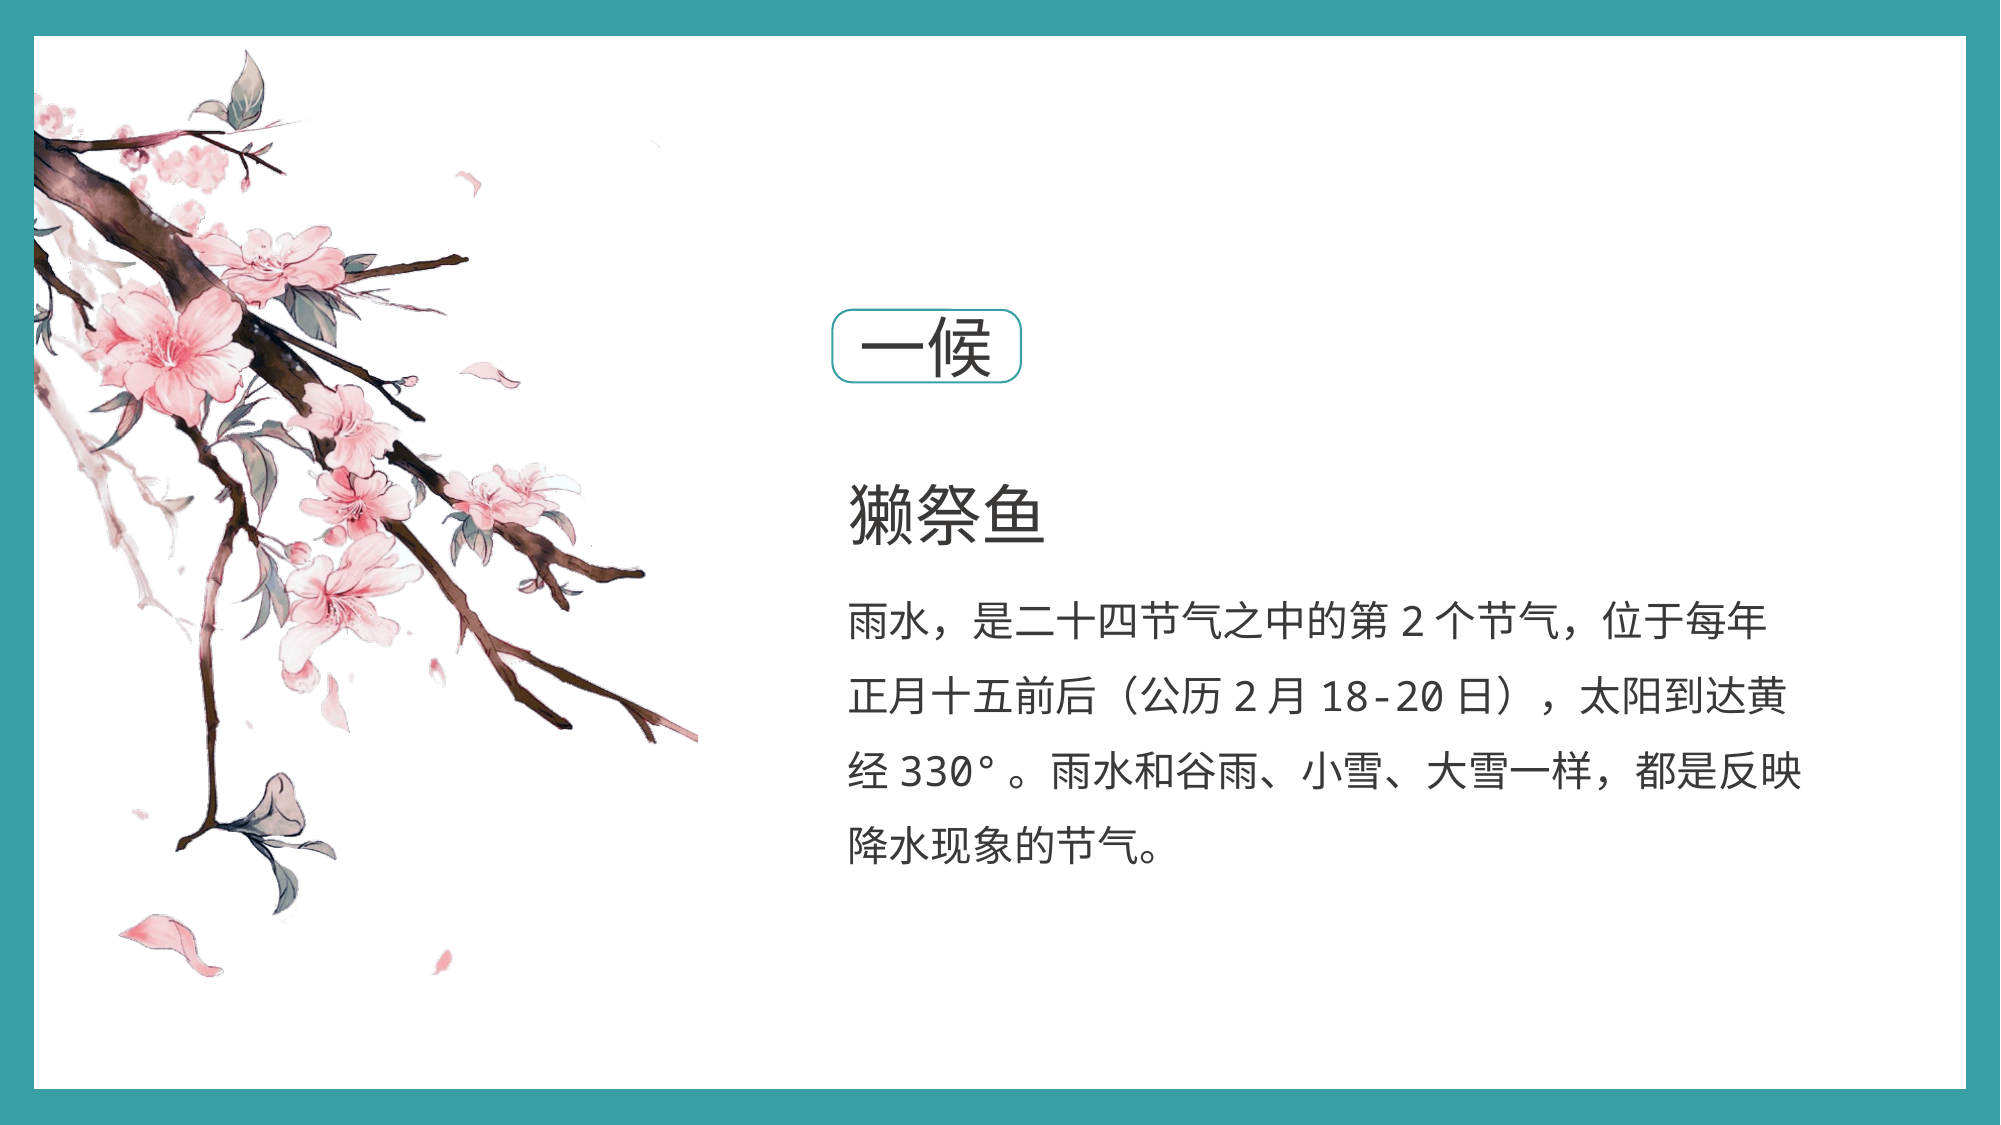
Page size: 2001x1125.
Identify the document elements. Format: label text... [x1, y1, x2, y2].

text_box 雨水，是二十四节气之中的第2个节气，位于每年正月十五前后（公历2月18-20日），太阳到达黄经330°。雨水和谷雨、小雪、大雪一样，都是反映降水现象的节气。 [832, 562, 1820, 878]
text_box 獭祭鱼 [833, 466, 1064, 562]
picture [34, 23, 698, 1125]
text_box 一候 [831, 308, 1022, 384]
